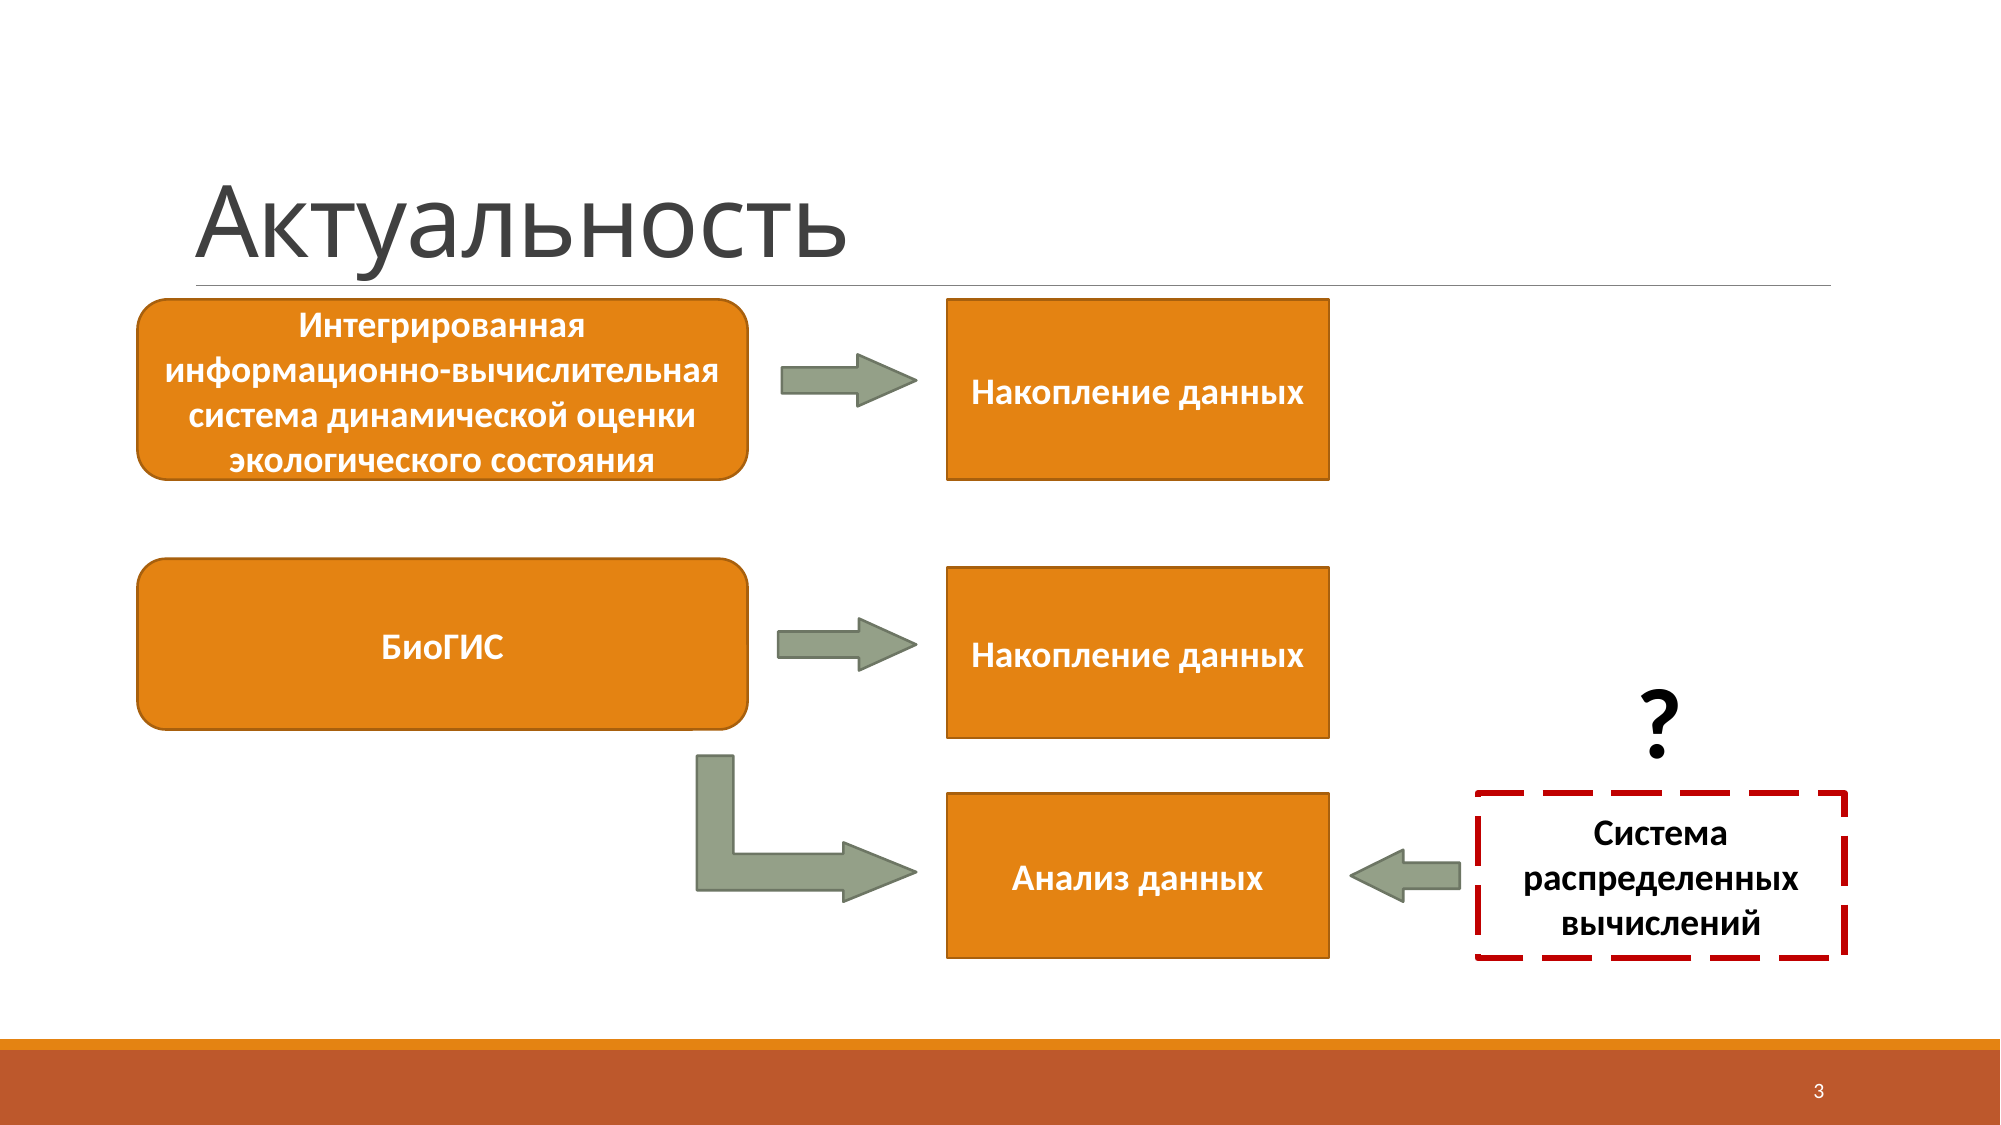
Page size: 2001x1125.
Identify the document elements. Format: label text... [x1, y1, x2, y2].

text_box [780, 353, 918, 408]
text_box [776, 617, 918, 672]
text_box Анализ данных [946, 792, 1330, 959]
text_box Накопление данных [946, 298, 1330, 481]
text_box Интегрированная информационно-вычислительная система динамической оценки экологического состояния [136, 298, 749, 481]
text_box [695, 754, 918, 903]
text_box [1349, 848, 1462, 903]
text_box ? [1621, 651, 1701, 786]
text_box Система распределенных вычислений [1476, 792, 1846, 959]
title Актуальность [180, 47, 1830, 285]
text_box Накопление данных [946, 566, 1330, 739]
text_box БиоГИС [136, 557, 749, 731]
slide_number 3 [1624, 1059, 1840, 1120]
